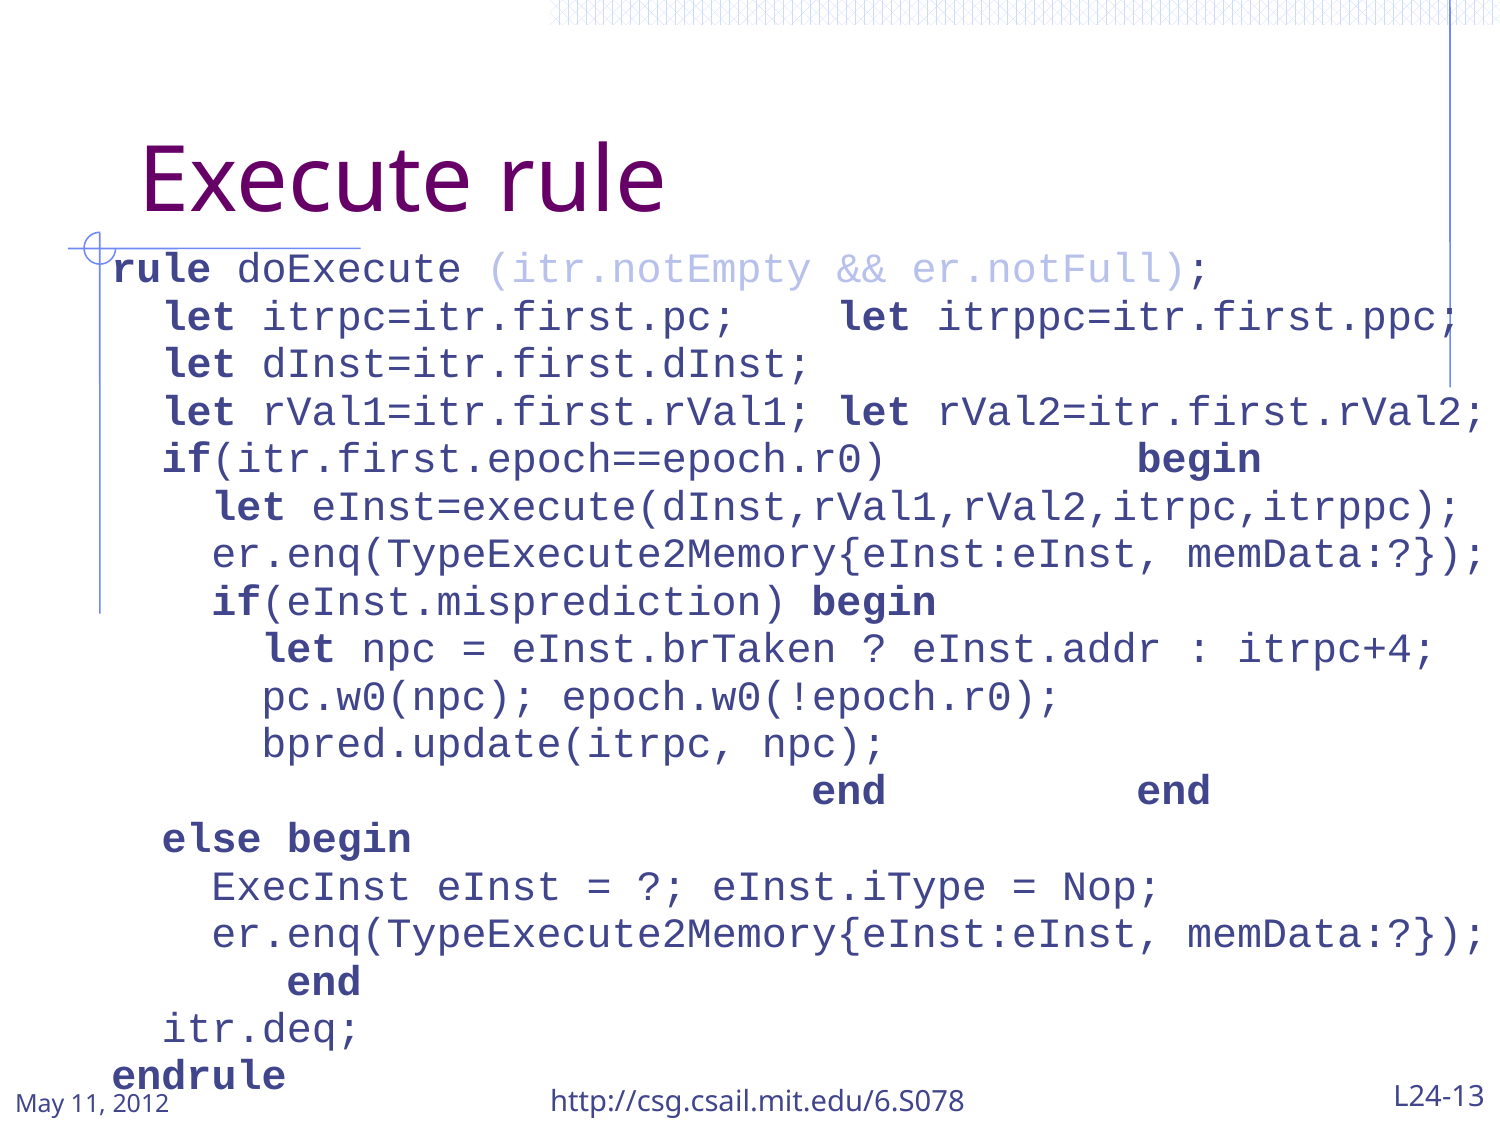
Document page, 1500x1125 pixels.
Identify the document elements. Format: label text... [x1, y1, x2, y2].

footer http://csg.csail.mit.edu/6.S078 [508, 1049, 1008, 1125]
title Execute rule [99, 49, 1376, 237]
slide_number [0, 1049, 313, 1125]
slide_number L24-13 [1187, 1049, 1500, 1125]
text_box rule doExecute (itr.notEmpty && er.notFull); let itrpc=itr.first.pc; let itrppc=itr.first.ppc; let dInst=itr.first.dInst; let rVal1=itr.first.rVal1; let rVal2=itr.first.rVal2; if(itr.first.epoch==epoch.r0) begin let eInst=execute(dInst,rVal1,rVal2,itrpc,itrppc); er.enq(TypeExecute2Memory{eInst:eInst, memData:?}); if(eInst.misprediction) begin let npc = eInst.brTaken ? eInst.addr : itrpc+4; pc.w0(npc); epoch.w0(!epoch.r0); bpred.update(itrpc, npc); end end else begin ExecInst eInst = ?; eInst.iType = Nop; er.enq(TypeExecute2Memory{eInst:eInst, memData:?}); end itr.deq; endrule [96, 237, 1500, 1096]
